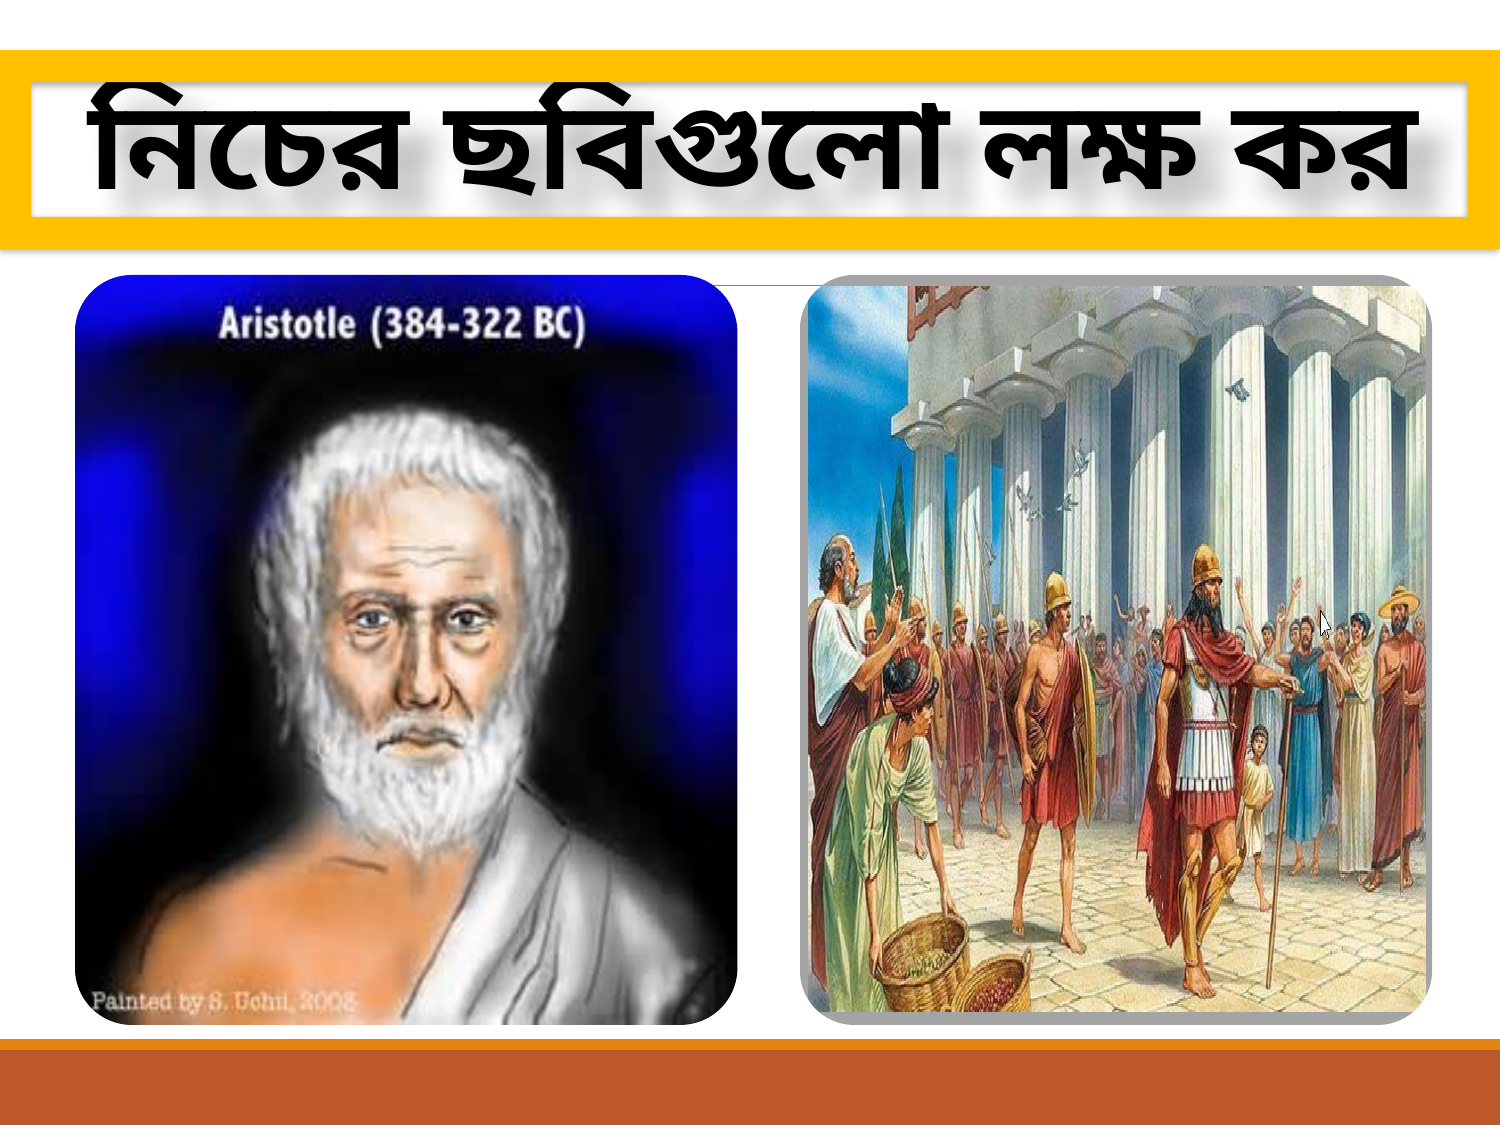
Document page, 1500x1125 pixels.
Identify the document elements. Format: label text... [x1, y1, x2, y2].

picture [74, 274, 738, 1026]
title নিচের ছবিগুলো লক্ষ কর [37, 93, 1462, 214]
picture [799, 274, 1433, 1026]
text_box [0, 49, 1500, 250]
